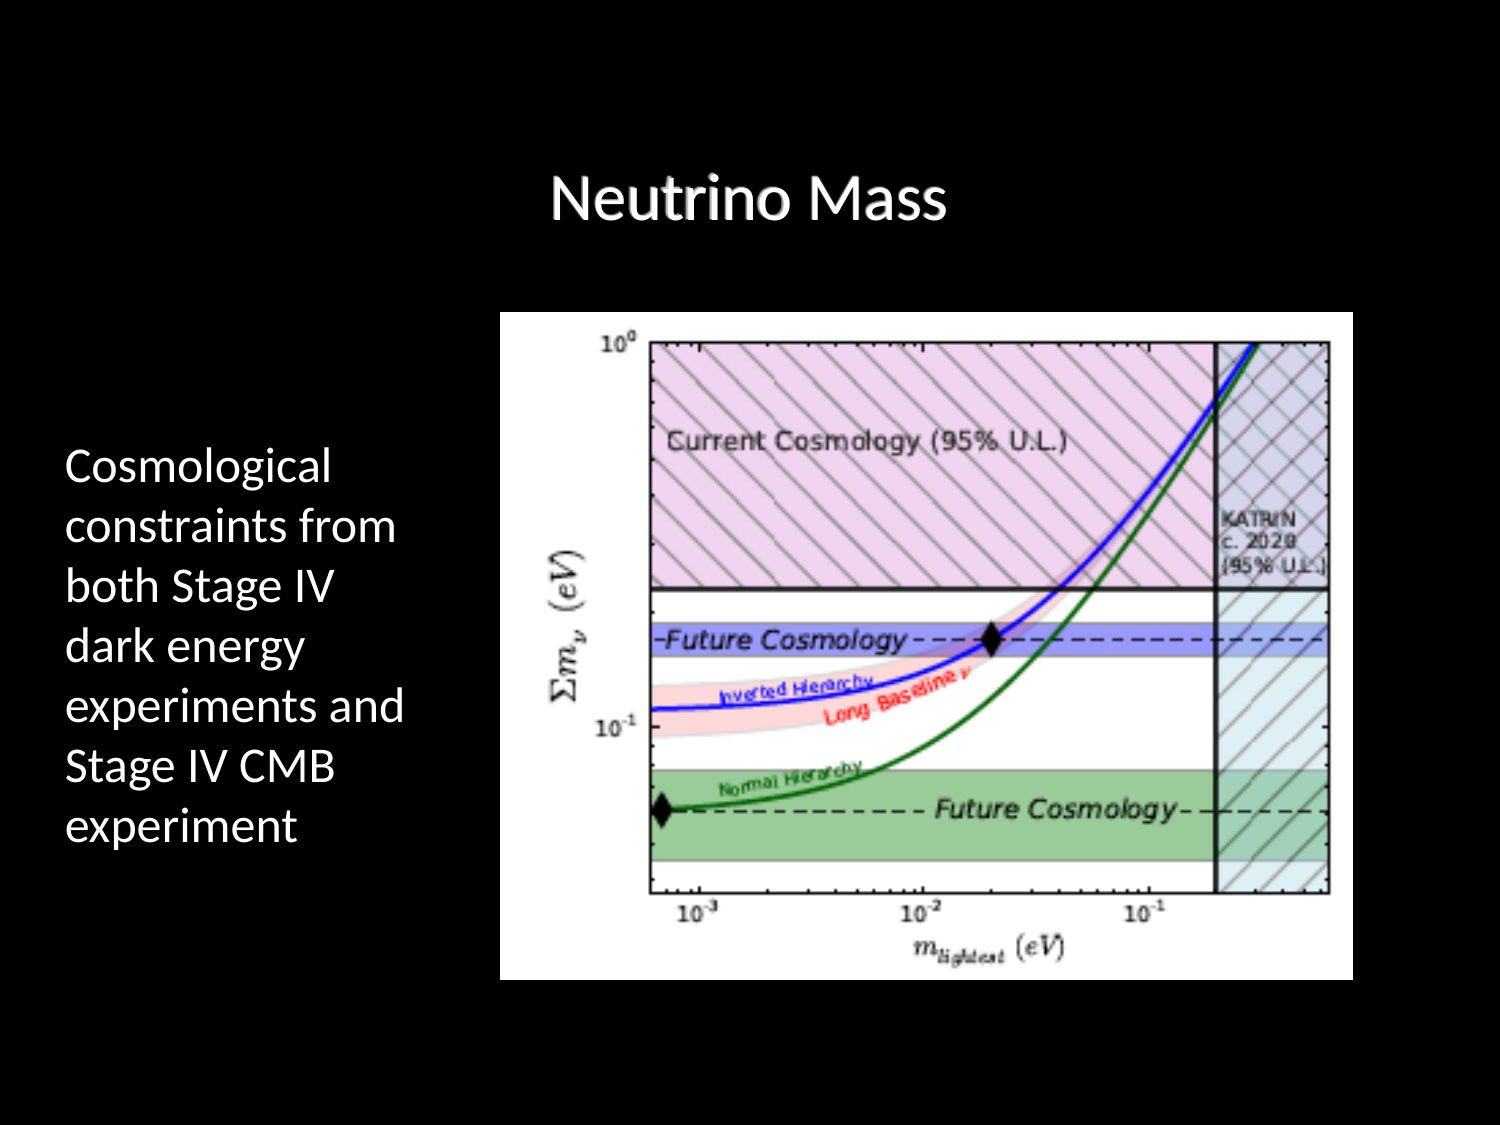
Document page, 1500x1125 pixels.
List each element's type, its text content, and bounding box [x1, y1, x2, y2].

title Neutrino Mass [112, 99, 1388, 288]
picture [499, 312, 1353, 980]
text_box Cosmological constraints from both Stage IV dark energy experiments and Stage IV CMB experiment [49, 424, 438, 860]
